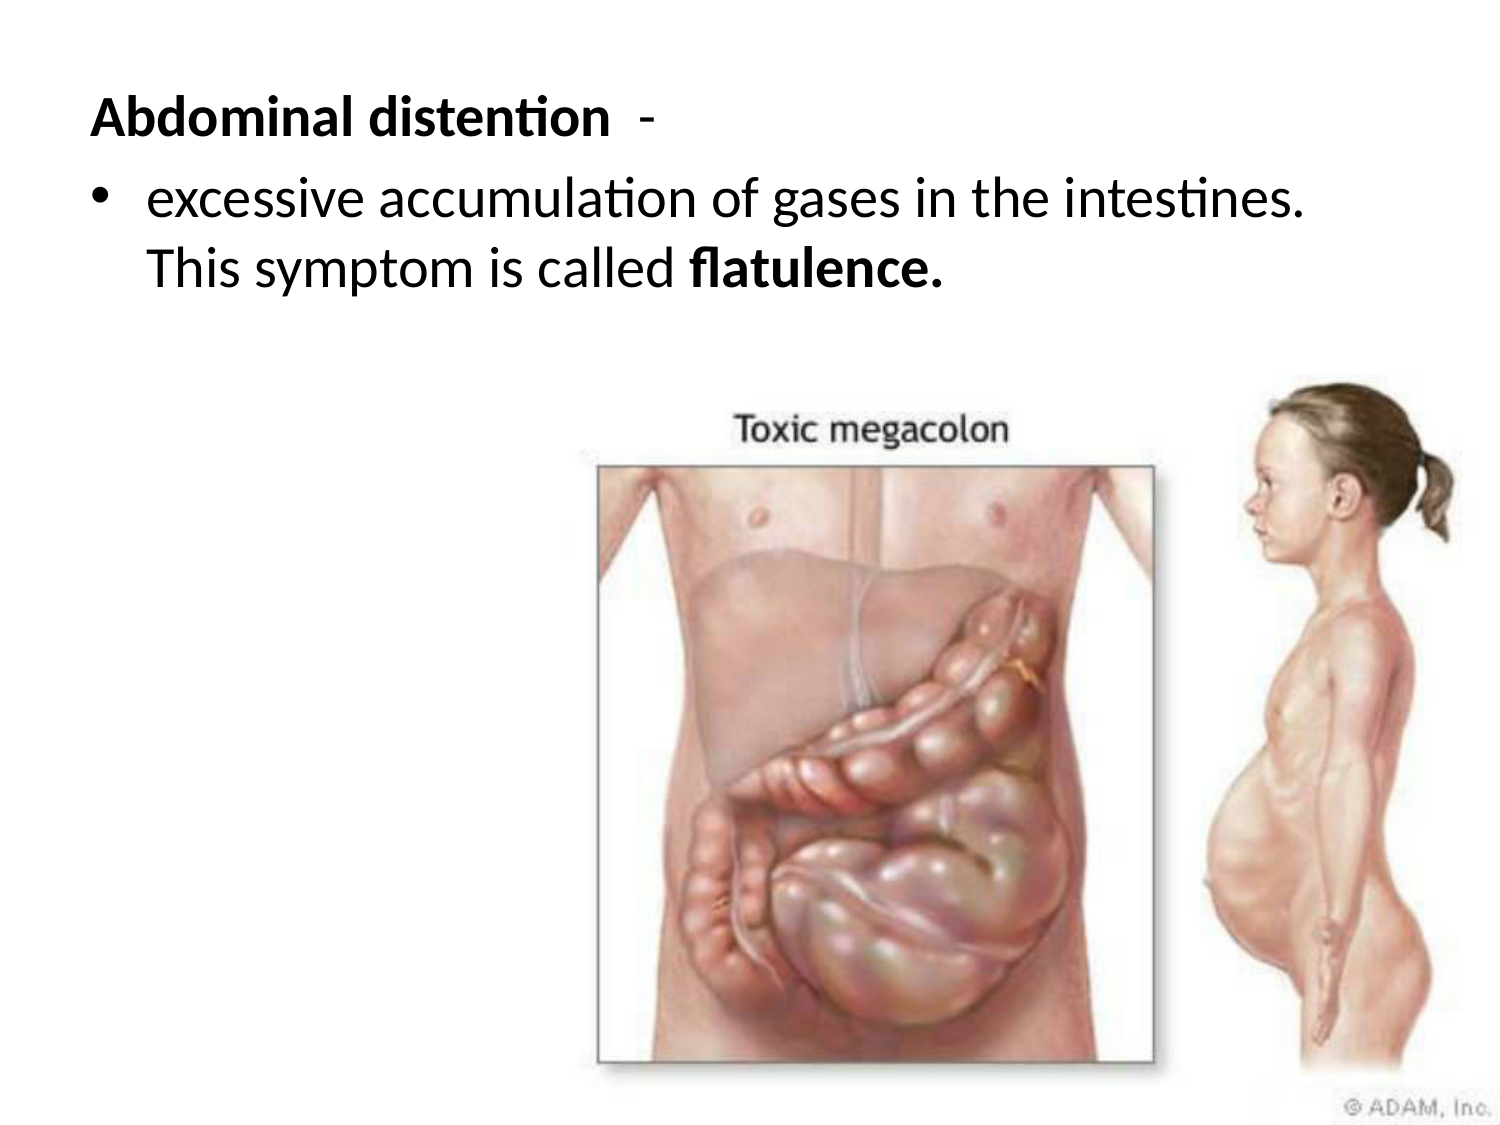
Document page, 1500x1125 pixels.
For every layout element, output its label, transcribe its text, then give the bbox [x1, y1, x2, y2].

list Abdominal distention - excessive accumulation of gases in the intestines. This symptom is called flatulence. [74, 70, 1419, 1006]
picture [562, 374, 1500, 1125]
